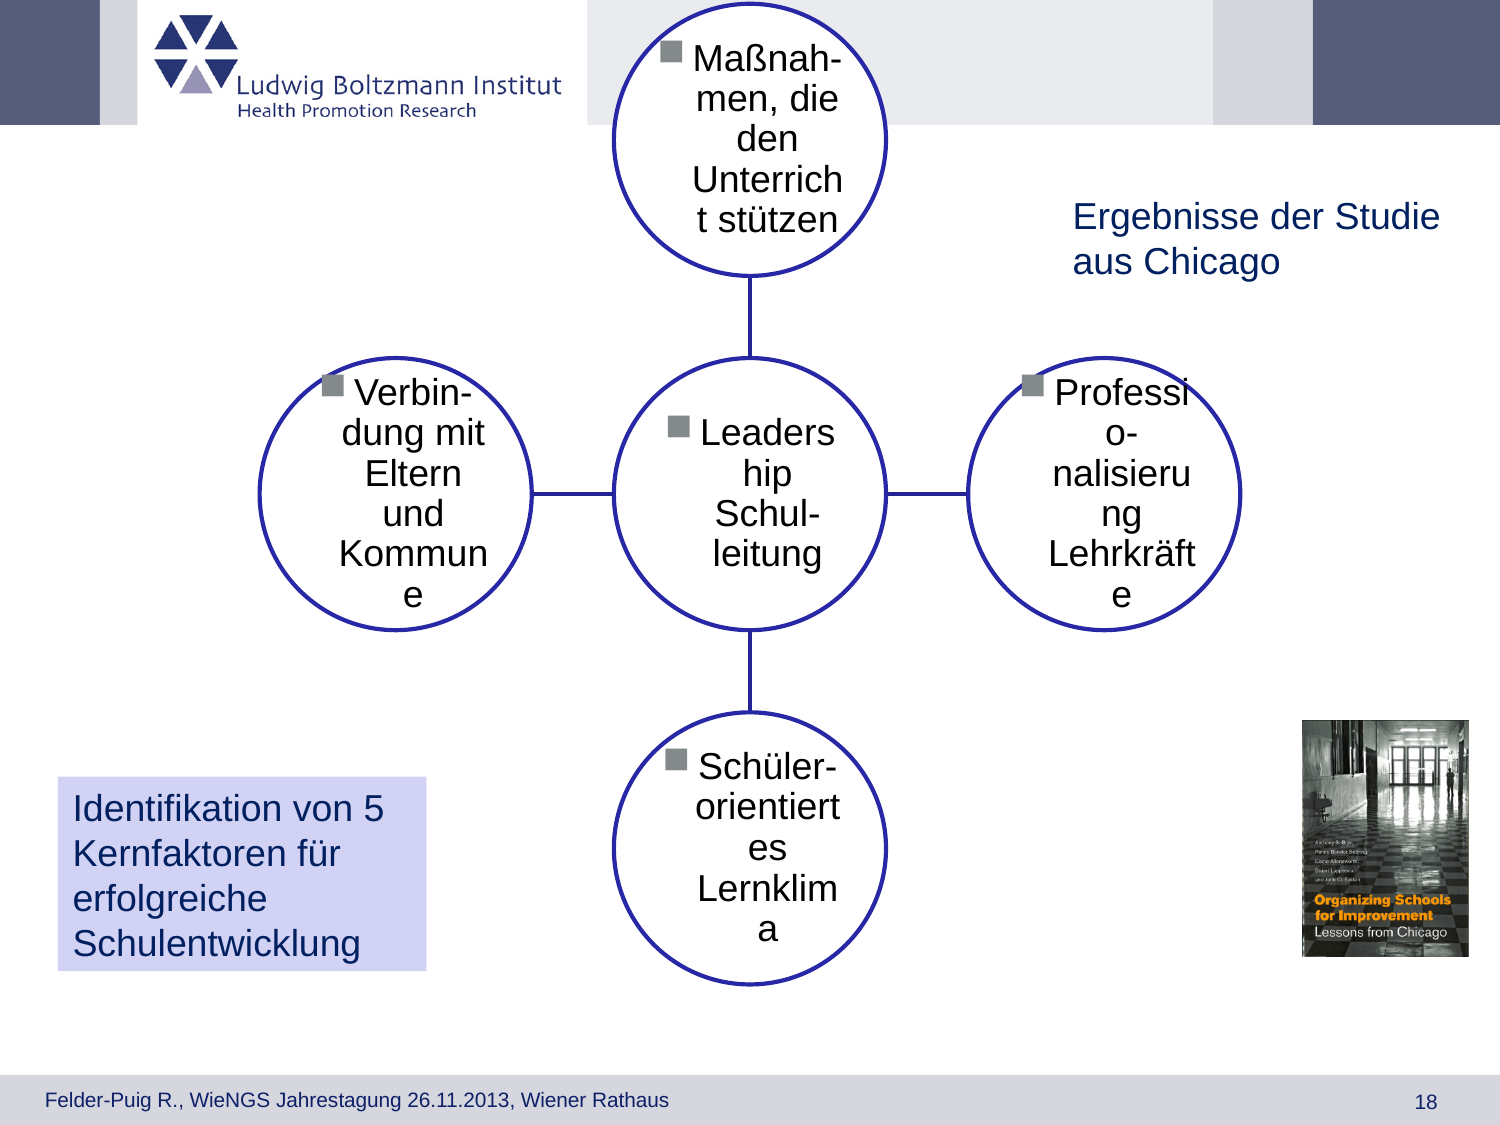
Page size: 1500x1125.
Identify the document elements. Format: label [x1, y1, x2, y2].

list [0, 0, 1500, 989]
picture [1302, 719, 1470, 957]
